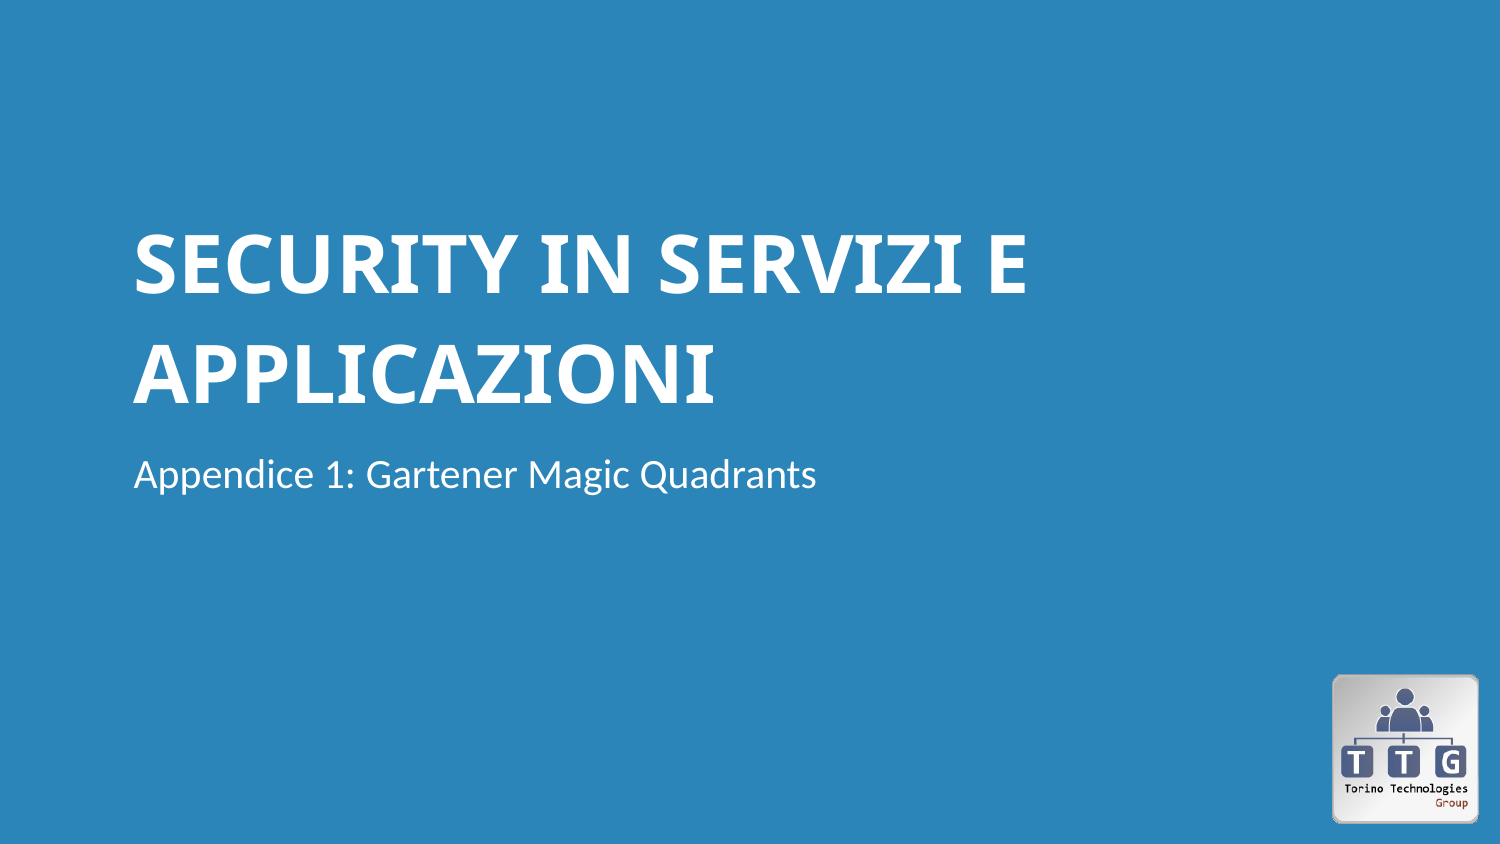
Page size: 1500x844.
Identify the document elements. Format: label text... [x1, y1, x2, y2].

title Security in servizi e applicazioni [118, 196, 1394, 434]
list Appendice 1: Gartener Magic Quadrants [118, 434, 1394, 620]
picture [1332, 674, 1479, 824]
